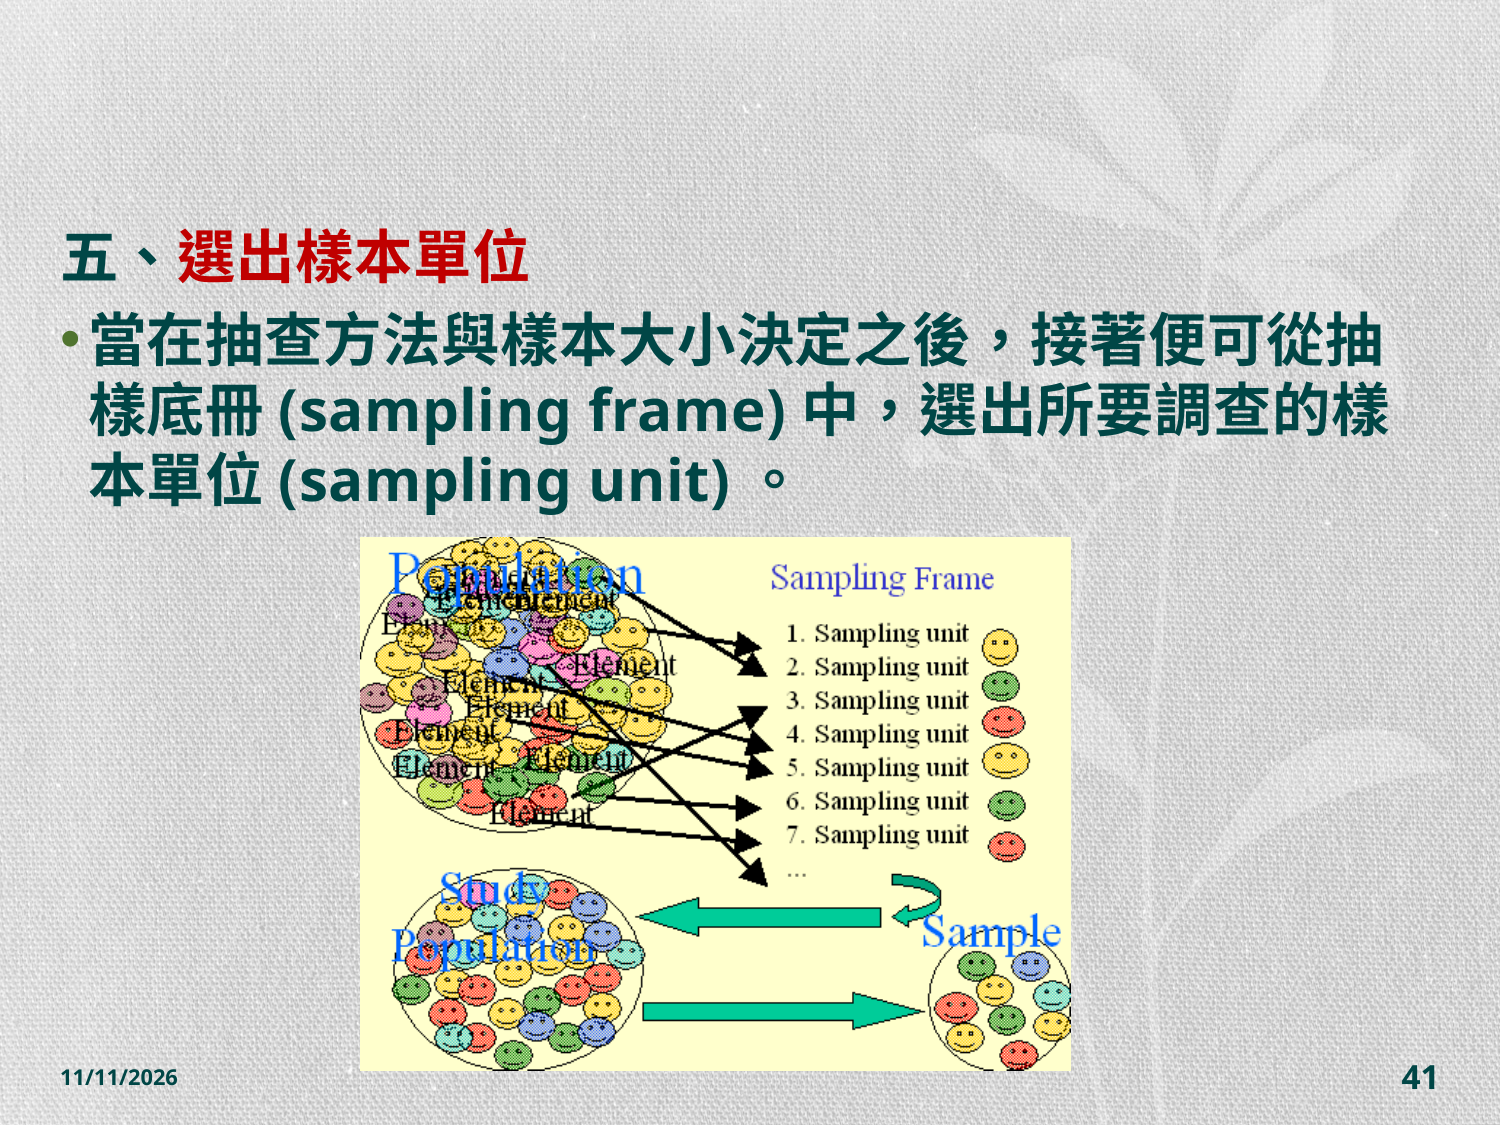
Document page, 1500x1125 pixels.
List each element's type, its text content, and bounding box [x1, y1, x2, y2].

list 五、選出樣本單位 當在抽查方法與樣本大小決定之後，接著便可從抽樣底冊(sampling frame)中，選出所要調查的樣本單位(sampling unit)。 [45, 213, 1455, 1023]
slide_number 41 [1310, 1054, 1455, 1103]
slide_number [45, 1054, 396, 1103]
picture [359, 537, 1071, 1071]
